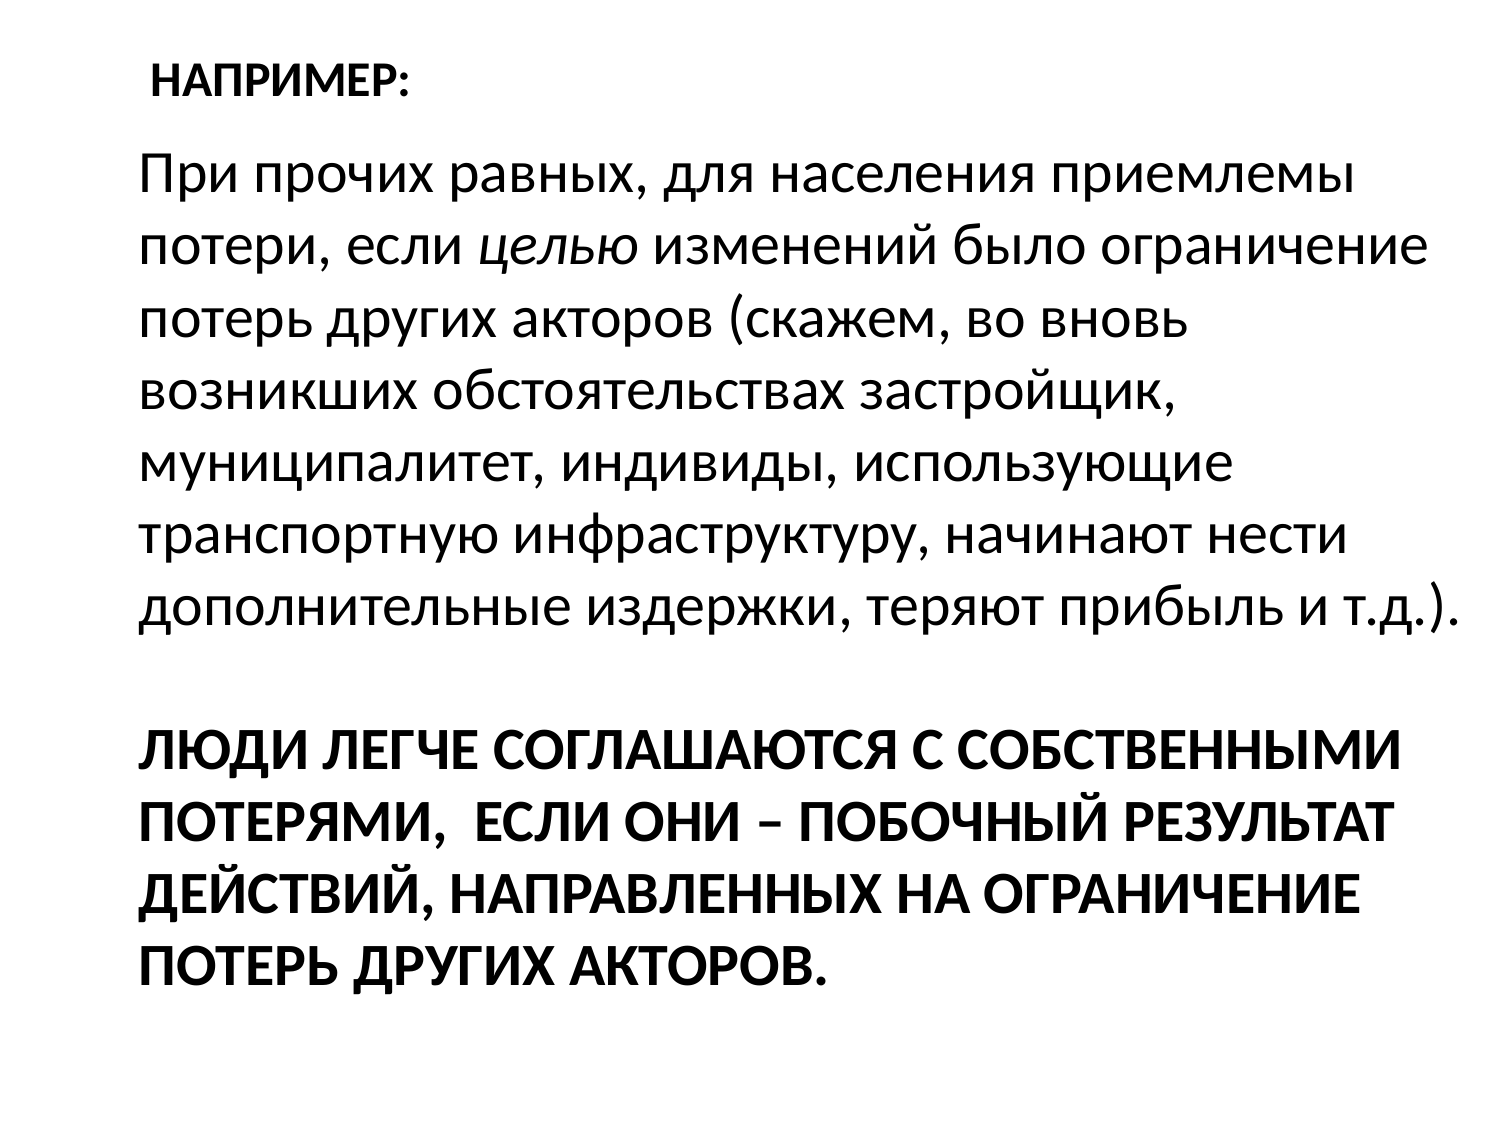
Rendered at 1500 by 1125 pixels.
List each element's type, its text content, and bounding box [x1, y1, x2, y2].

list НАПРИМЕР: [135, 42, 1411, 114]
title При прочих равных, для населения приемлемы потери, если целью изменений было ограничение потерь других акторов (скажем, во вновь возникших обстоятельствах застройщик, муниципалитет, индивиды, использующие транспортную инфраструктуру, начинают нести дополнительные издержки, теряют прибыль и т.д.). Люди легче соглашаются с собственными потерями, если они – побочный результат действий, направленных на ограничение потерь других акторов. [123, 125, 1483, 1083]
